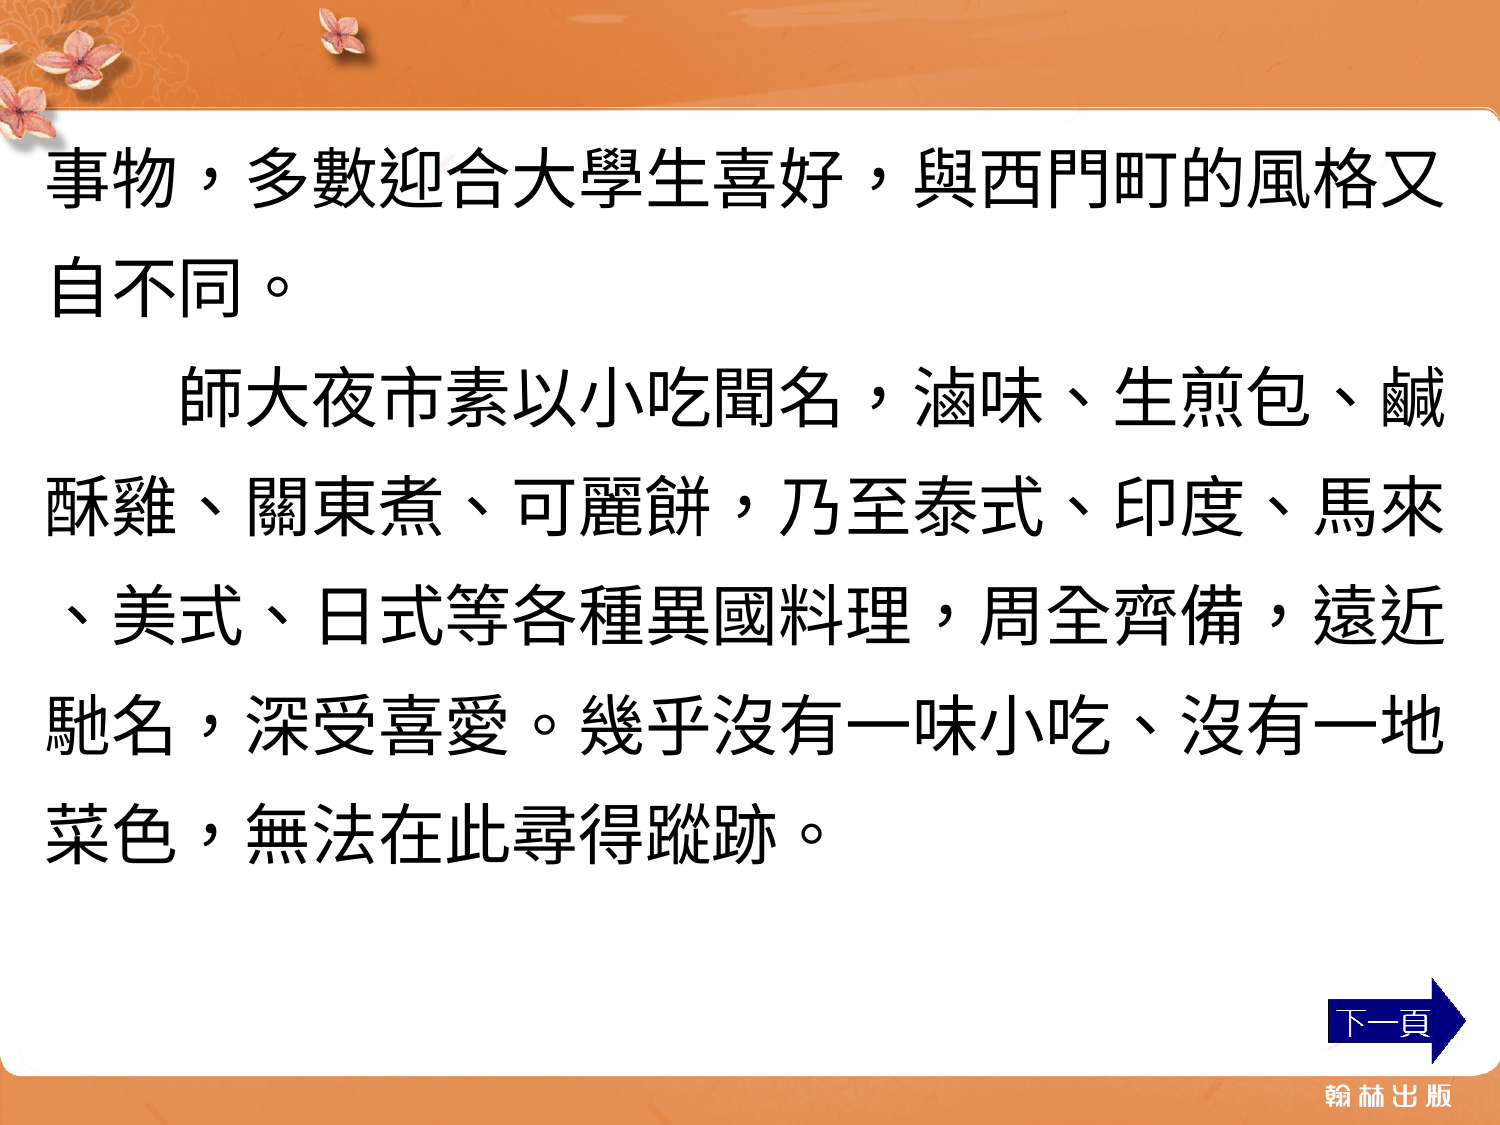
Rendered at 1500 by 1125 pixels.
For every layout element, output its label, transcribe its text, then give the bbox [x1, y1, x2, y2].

list 事物，多數迎合大學生喜好，與西門町的風格又 自不同。 師大夜市素以小吃聞名，滷味、生煎包、鹹 酥雞、關東煮、可麗餅，乃至泰式、印度、馬來 、美式、日式等各種異國料理，周全齊備，遠近 馳名，深受喜愛。幾乎沒有一味小吃、沒有一地 菜色，無法在此尋得蹤跡。 [29, 113, 1483, 958]
picture [0, 0, 1500, 1125]
